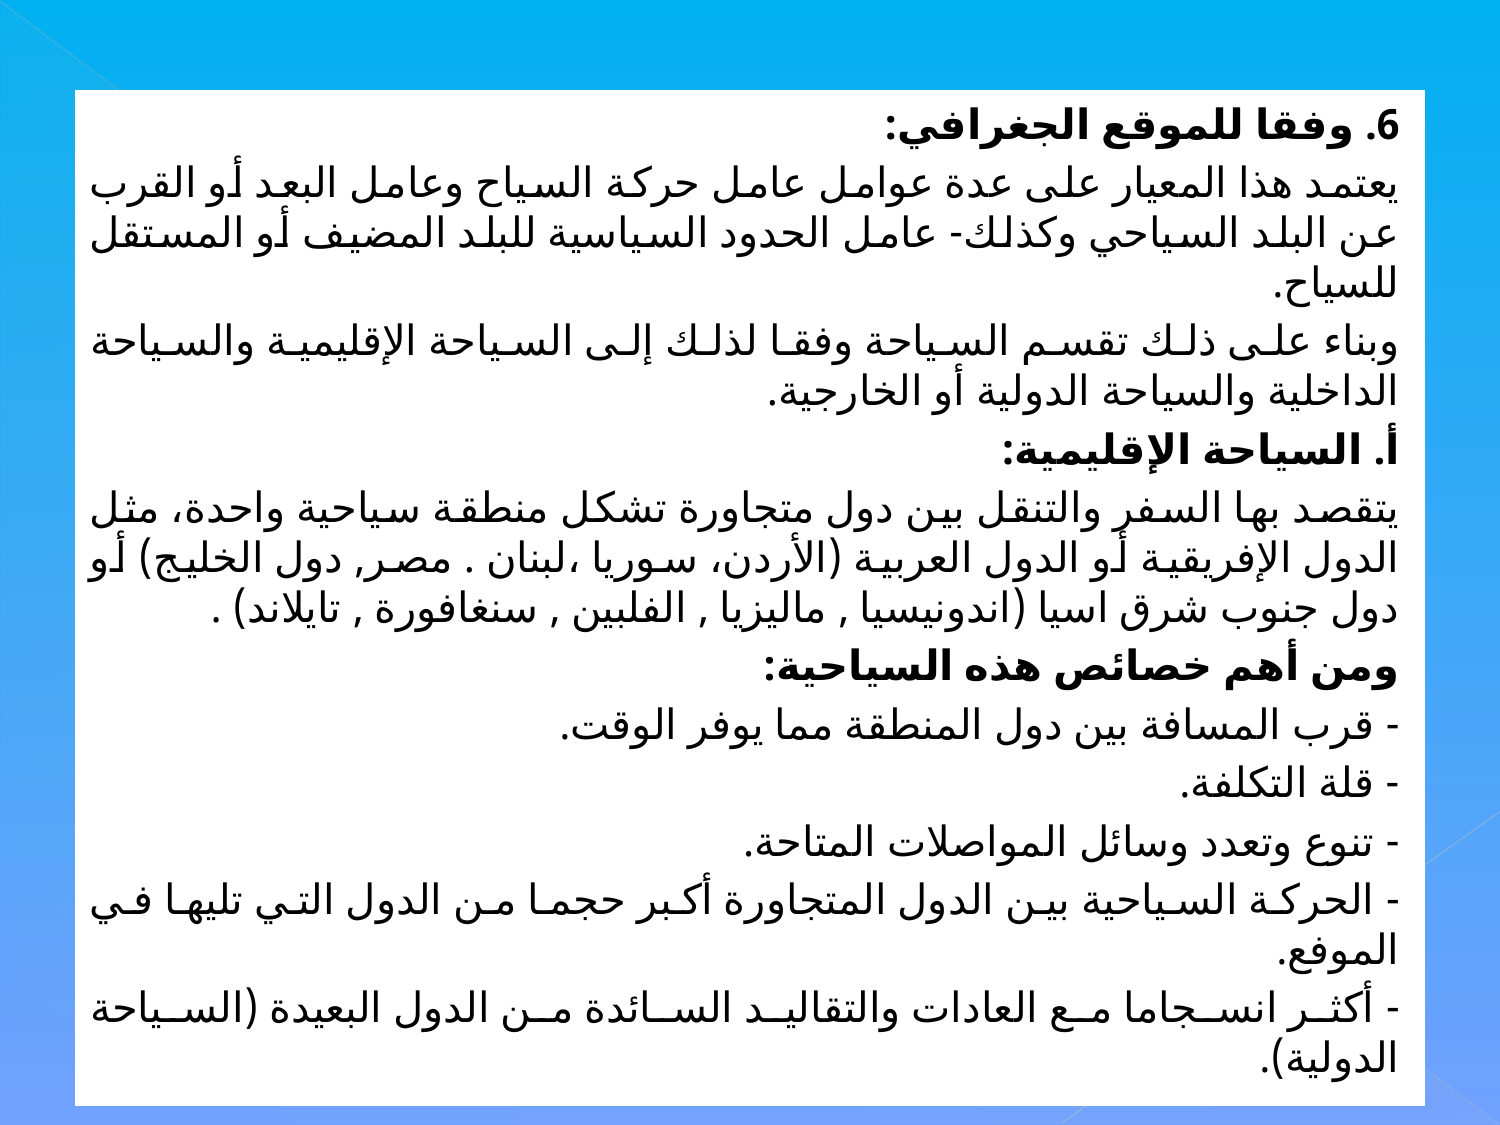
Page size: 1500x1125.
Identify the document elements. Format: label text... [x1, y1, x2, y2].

list 6. وفقا للموقع الجغرافي: يعتمد هذا المعيار على عدة عوامل عامل حركة السياح وعامل البعد أو القرب عن البلد السياحي وكذلك- عامل الحدود السياسية للبلد المضيف أو المستقل للسياح. وبناء على ذلك تقسم السياحة وفقا لذلك إلى السياحة الإقليمية والسياحة الداخلية والسياحة الدولية أو الخارجية. أ. السياحة الإقليمية: يتقصد بها السفر والتنقل بين دول متجاورة تشكل منطقة سياحية واحدة، مثل الدول الإفريقية أو الدول العربية (الأردن، سوريا ،لبنان . مصر, دول الخليج) أو دول جنوب شرق اسيا (اندونيسيا , ماليزيا , الفلبين , سنغافورة , تايلاند) . ومن أهم خصائص هذه السياحية: - قرب المسافة بين دول المنطقة مما يوفر الوقت. - قلة التكلفة. - تنوع وتعدد وسائل المواصلات المتاحة. - الحركة السياحية بين الدول المتجاورة أكبر حجما من الدول التي تليها في الموفع. - أكثر انسجاما مع العادات والتقاليد السائدة من الدول البعيدة (السياحة الدولية). [75, 90, 1425, 1106]
